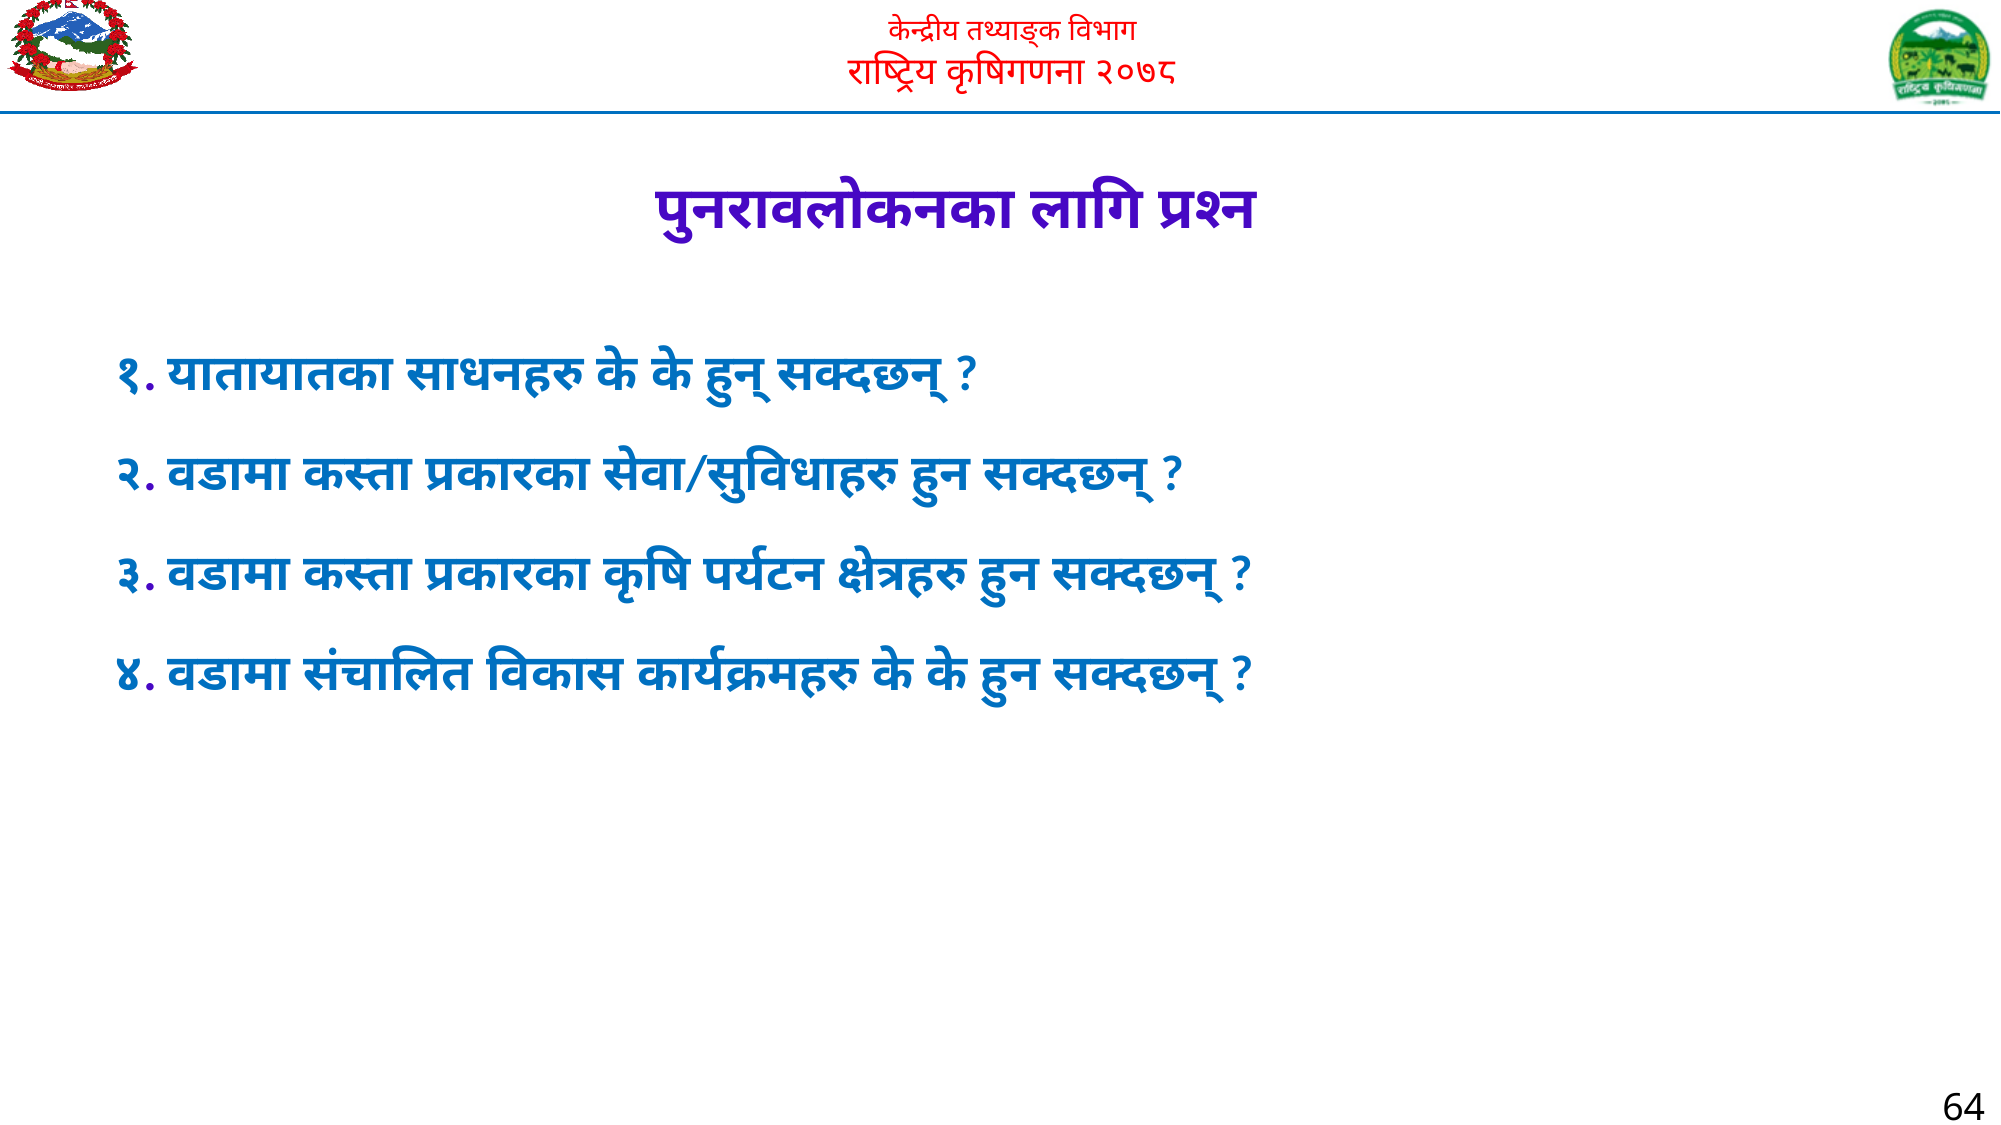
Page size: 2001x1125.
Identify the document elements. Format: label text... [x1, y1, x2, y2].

text_box १. यातायातका साधनहरु के के हुन् सक्दछन् ? २. वडामा कस्ता प्रकारका सेवा/सुविधाहरु हुन सक्दछन् ? ३. वडामा कस्ता प्रकारका कृषि पर्यटन क्षेत्रहरु हुन सक्दछन् ? ४. वडामा संचालित विकास कार्यक्रमहरु के के हुन सक्दछन् ? [99, 133, 2000, 263]
text_box पुनरावलोकनका लागि प्रश्न [124, 162, 1788, 318]
picture [1887, 4, 1993, 110]
picture [7, 0, 138, 91]
text_box 64 [1845, 1049, 2000, 1113]
